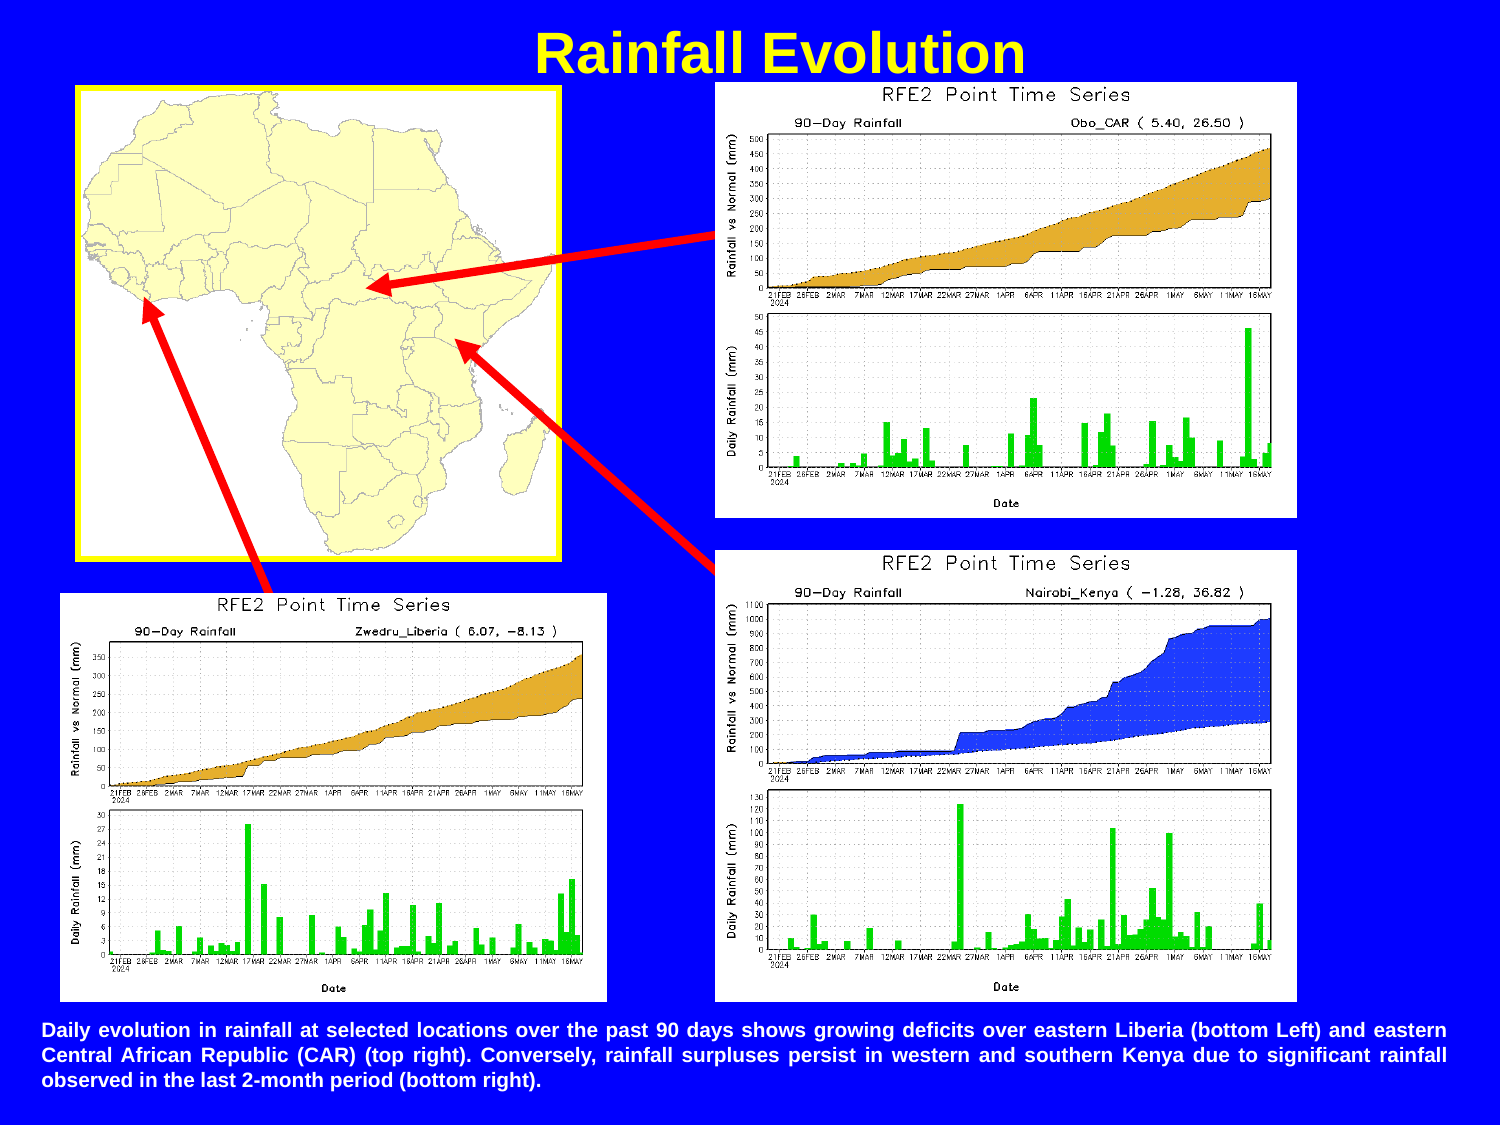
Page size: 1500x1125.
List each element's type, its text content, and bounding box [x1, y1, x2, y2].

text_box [365, 226, 710, 289]
text_box Daily evolution in rainfall at selected locations over the past 90 days shows growing deficits over eastern Liberia (bottom Left) and eastern Central African Republic (CAR) (top right). Conversely, rainfall surpluses persist in western and southern Kenya due to significant rainfall observed in the last 2-month period (bottom right). [26, 1008, 1463, 1099]
text_box Rainfall Evolution [287, 0, 1275, 100]
picture [715, 549, 1297, 1003]
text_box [454, 338, 742, 595]
picture [715, 82, 1297, 519]
picture [60, 593, 607, 1003]
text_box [143, 296, 288, 592]
picture [81, 90, 557, 557]
